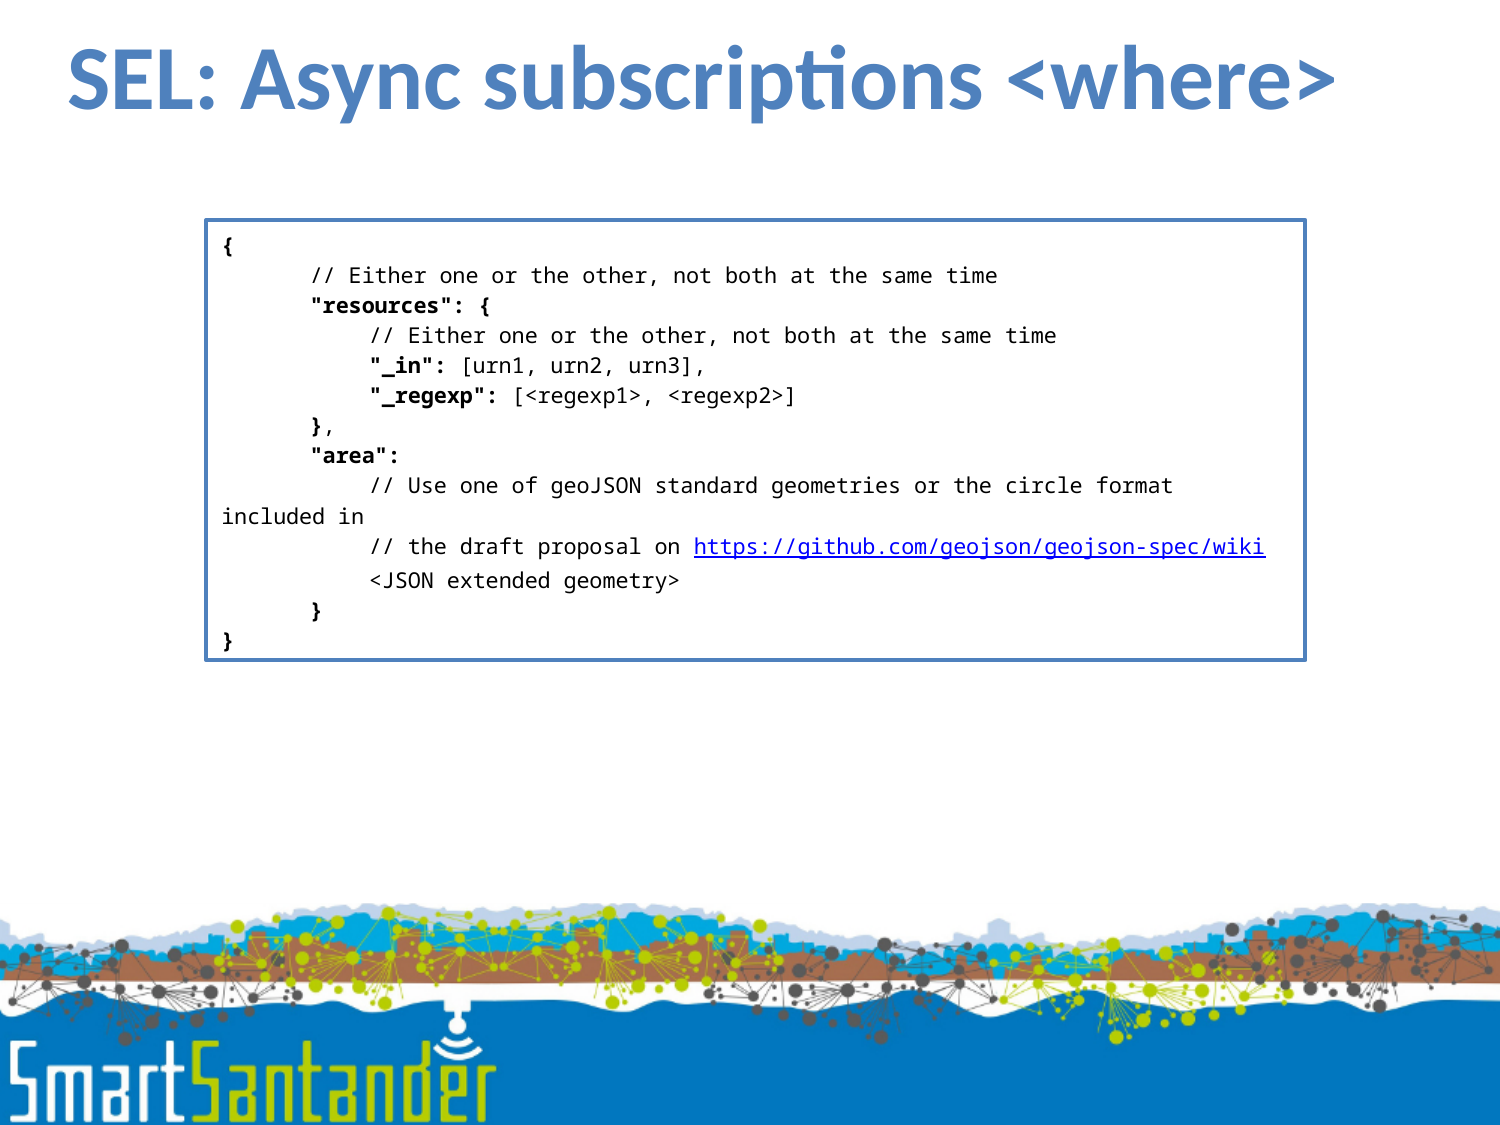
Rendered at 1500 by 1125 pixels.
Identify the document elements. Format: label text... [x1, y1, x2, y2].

picture [0, 903, 1500, 1125]
text_box { // Either one or the other, not both at the same time "resources": { // Either one or the other, not both at the same time "_in": [urn1, urn2, urn3], "_regexp": [<regexp1>, <regexp2>] }, "area": // Use one of geoJSON standard geometries or the circle format included in // the draft proposal on https://github.com/geojson/geojson-spec/wiki <JSON extended geometry> } } [204, 218, 1307, 662]
text_box SEL: Async subscriptions <where> [53, 5, 1459, 141]
picture [1490, 931, 1500, 938]
